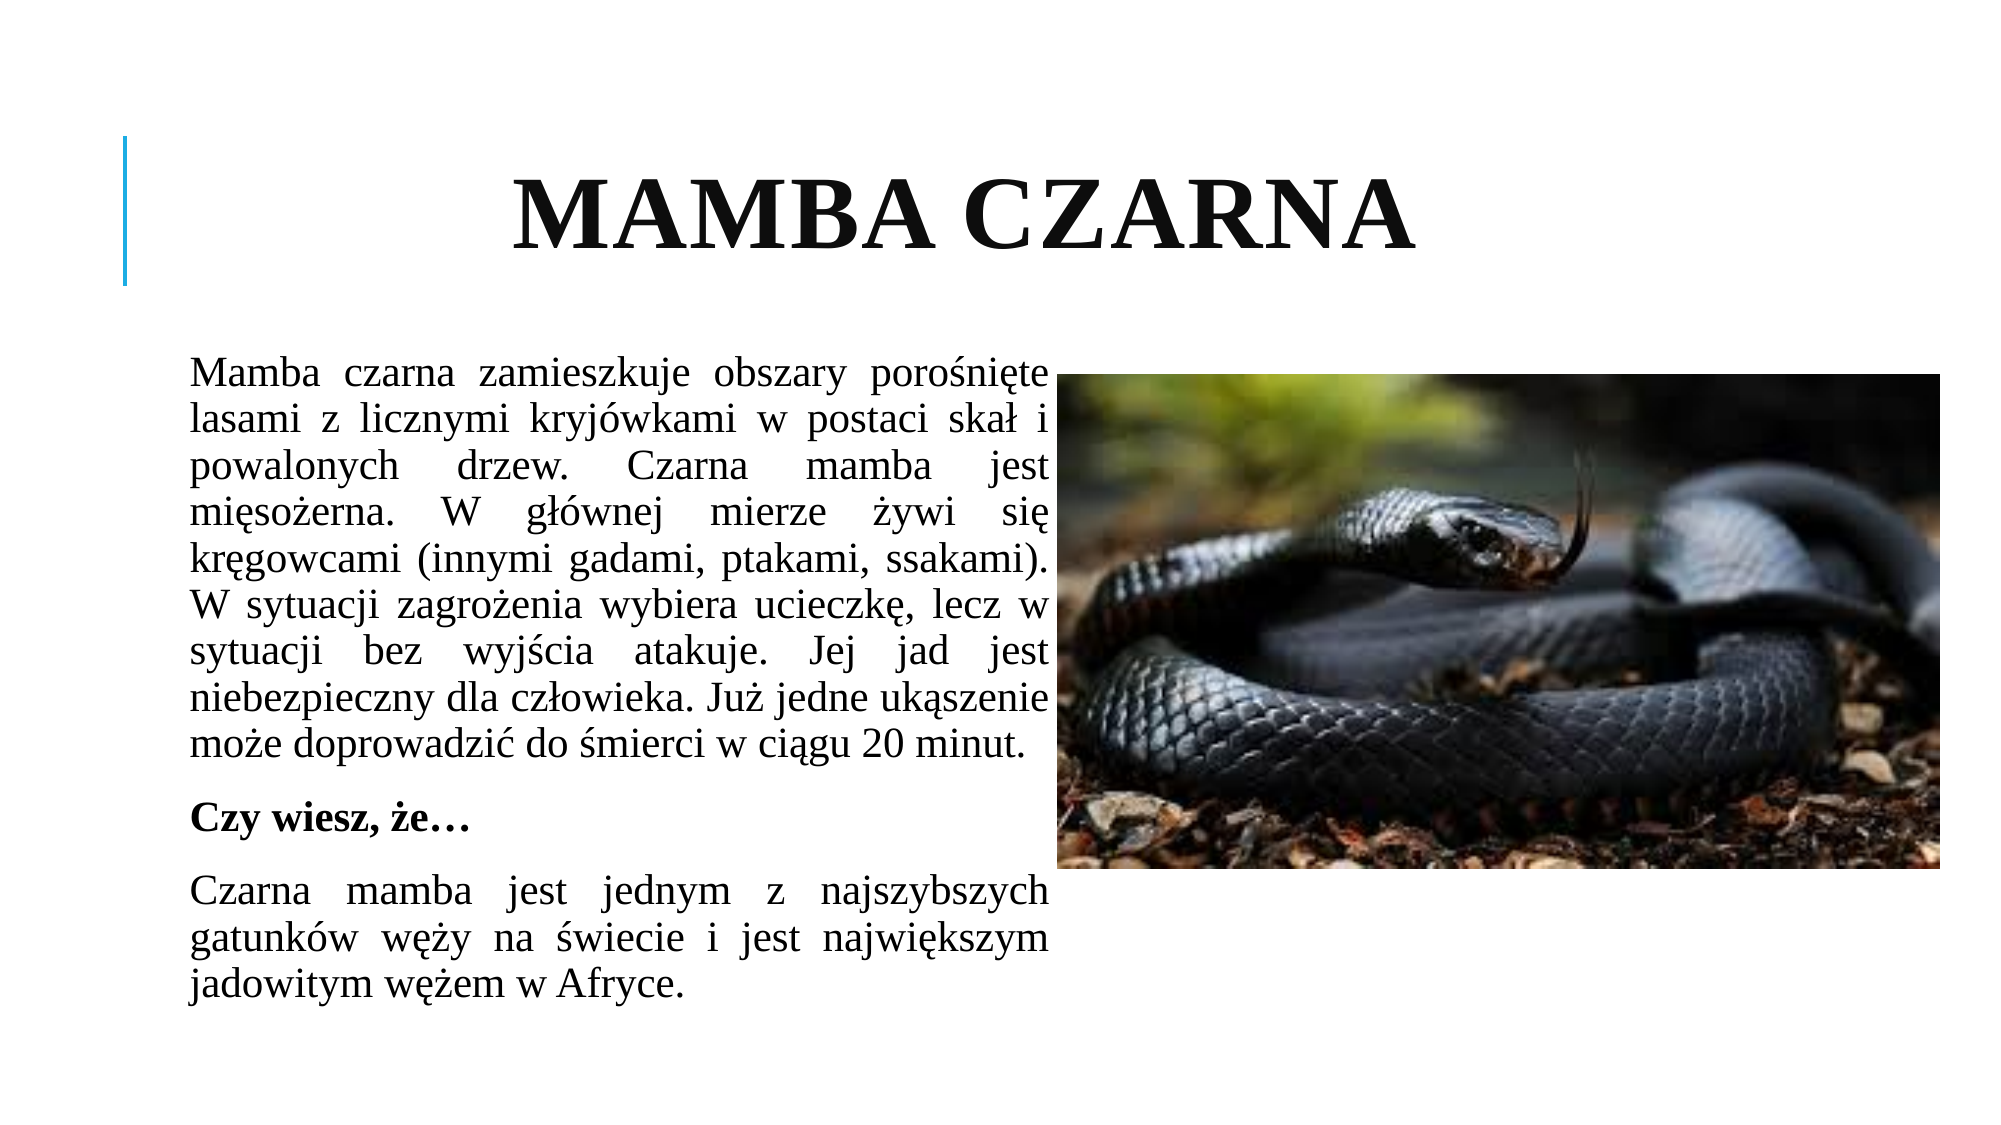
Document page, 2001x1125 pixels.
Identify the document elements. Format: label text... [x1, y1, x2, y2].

title Mamba czarna [168, 96, 1763, 342]
picture [1057, 374, 1941, 870]
list Mamba czarna zamieszkuje obszary porośnięte lasami z licznymi kryjówkami w postaci skał i powalonych drzew. Czarna mamba jest mięsożerna. W głównej mierze żywi się kręgowcami (innymi gadami, ptakami, ssakami). W sytuacji zagrożenia wybiera ucieczkę, lecz w sytuacji bez wyjścia atakuje. Jej jad jest niebezpieczny dla człowieka. Już jedne ukąszenie może doprowadzić do śmierci w ciągu 20 minut. Czy wiesz, że… Czarna mamba jest jednym z najszybszych gatunków węży na świecie i jest największym jadowitym wężem w Afryce. [168, 341, 1058, 1035]
